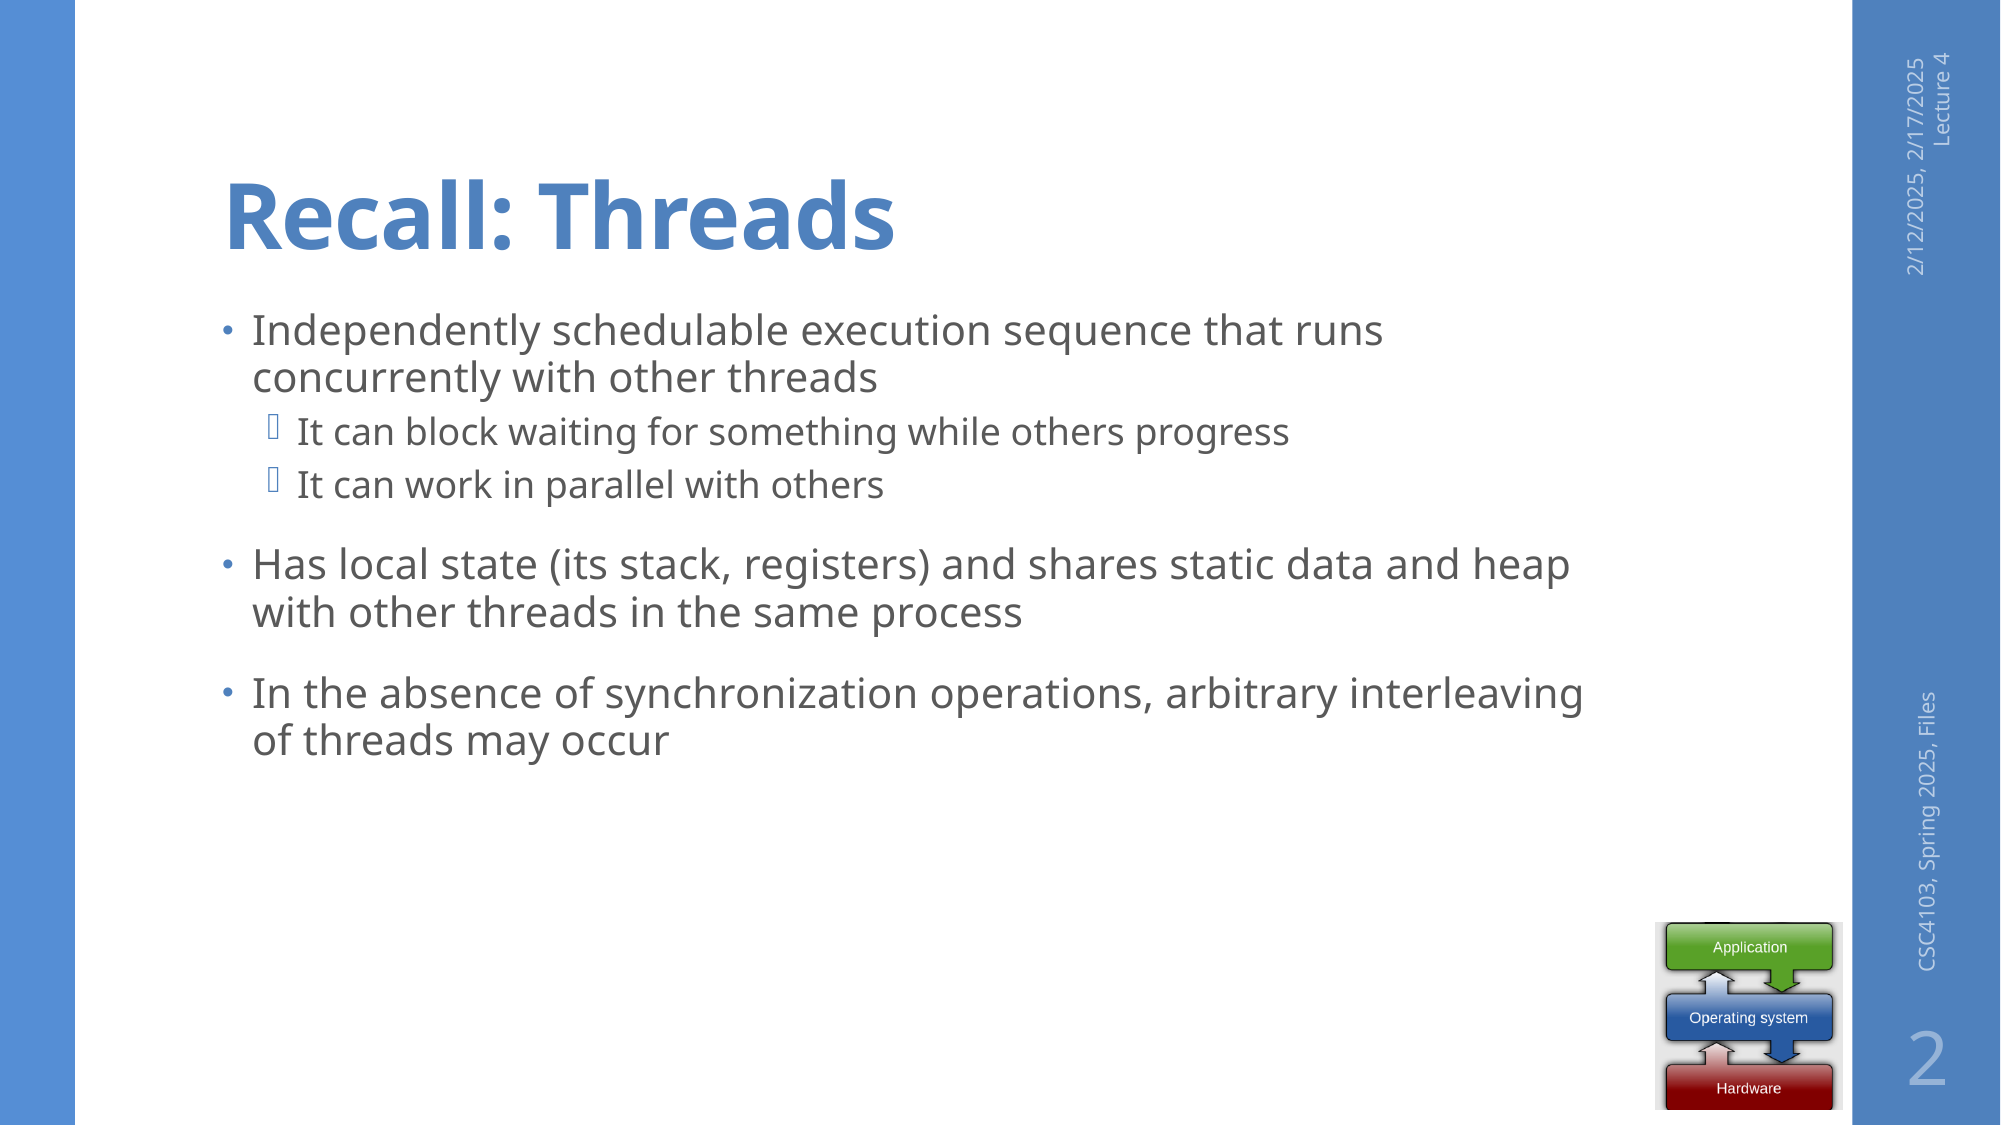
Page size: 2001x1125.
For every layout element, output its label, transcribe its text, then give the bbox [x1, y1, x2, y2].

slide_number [1897, 37, 1958, 351]
slide_number 2 [1852, 1012, 2000, 1110]
title Recall: Threads [206, 48, 1797, 278]
list Independently schedulable execution sequence that runs concurrently with other threads It can block waiting for something while others progress It can work in parallel with others Has local state (its stack, registers) and shares static data and heap with other threads in the same process In the absence of synchronization operations, arbitrary interleaving of threads may occur [206, 299, 1617, 1014]
picture [1655, 922, 1843, 1110]
footer CSC4103, Spring 2025, Files [1897, 400, 1958, 988]
